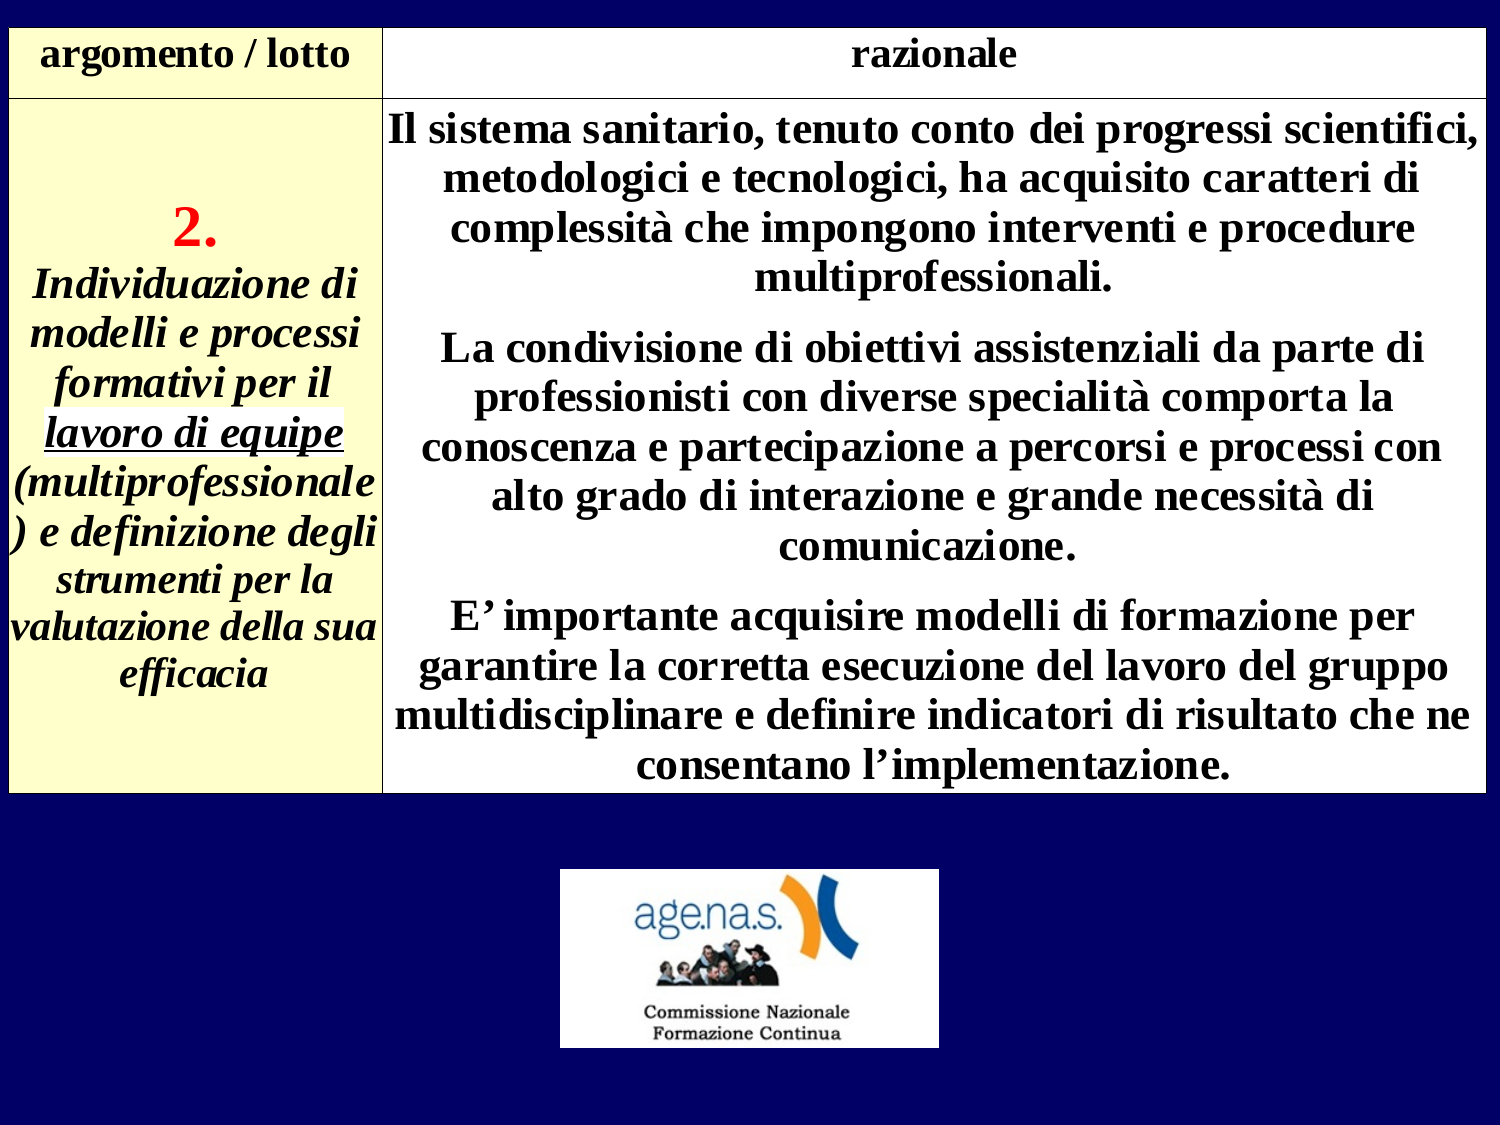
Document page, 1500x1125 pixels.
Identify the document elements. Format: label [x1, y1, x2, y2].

picture [7, 27, 1489, 797]
picture [560, 869, 940, 1049]
